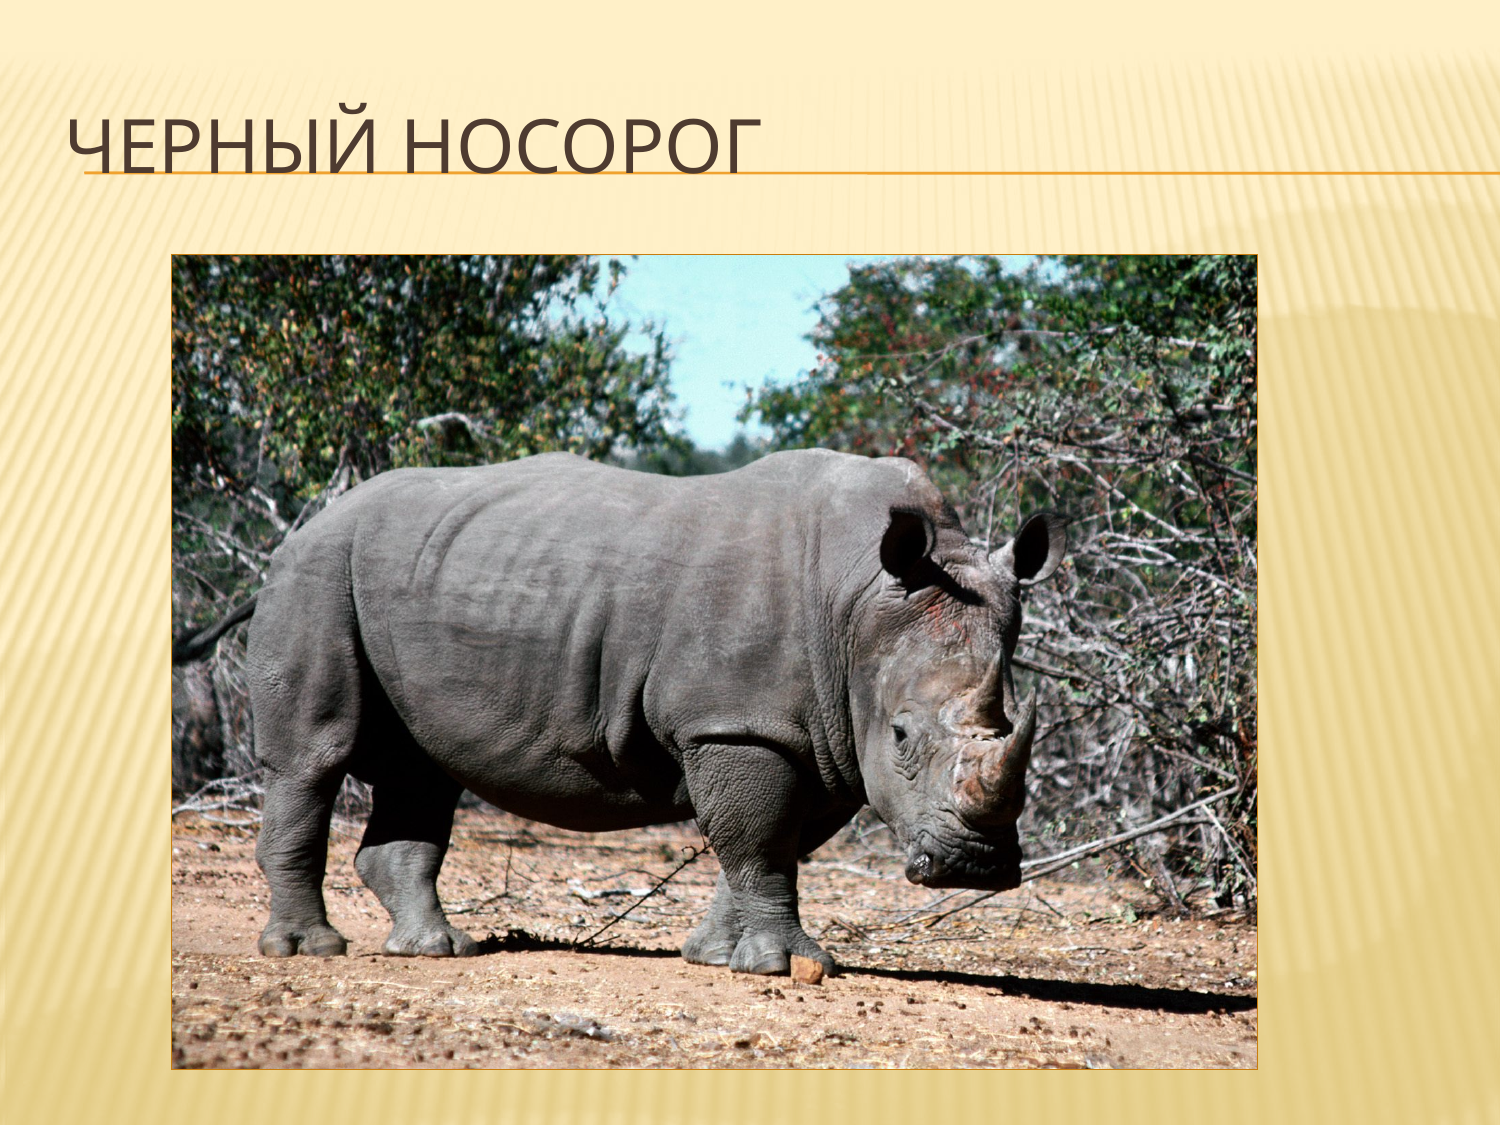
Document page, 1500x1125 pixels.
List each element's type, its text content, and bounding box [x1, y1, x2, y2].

title Черный носорог [50, 75, 1475, 213]
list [170, 254, 1258, 1070]
